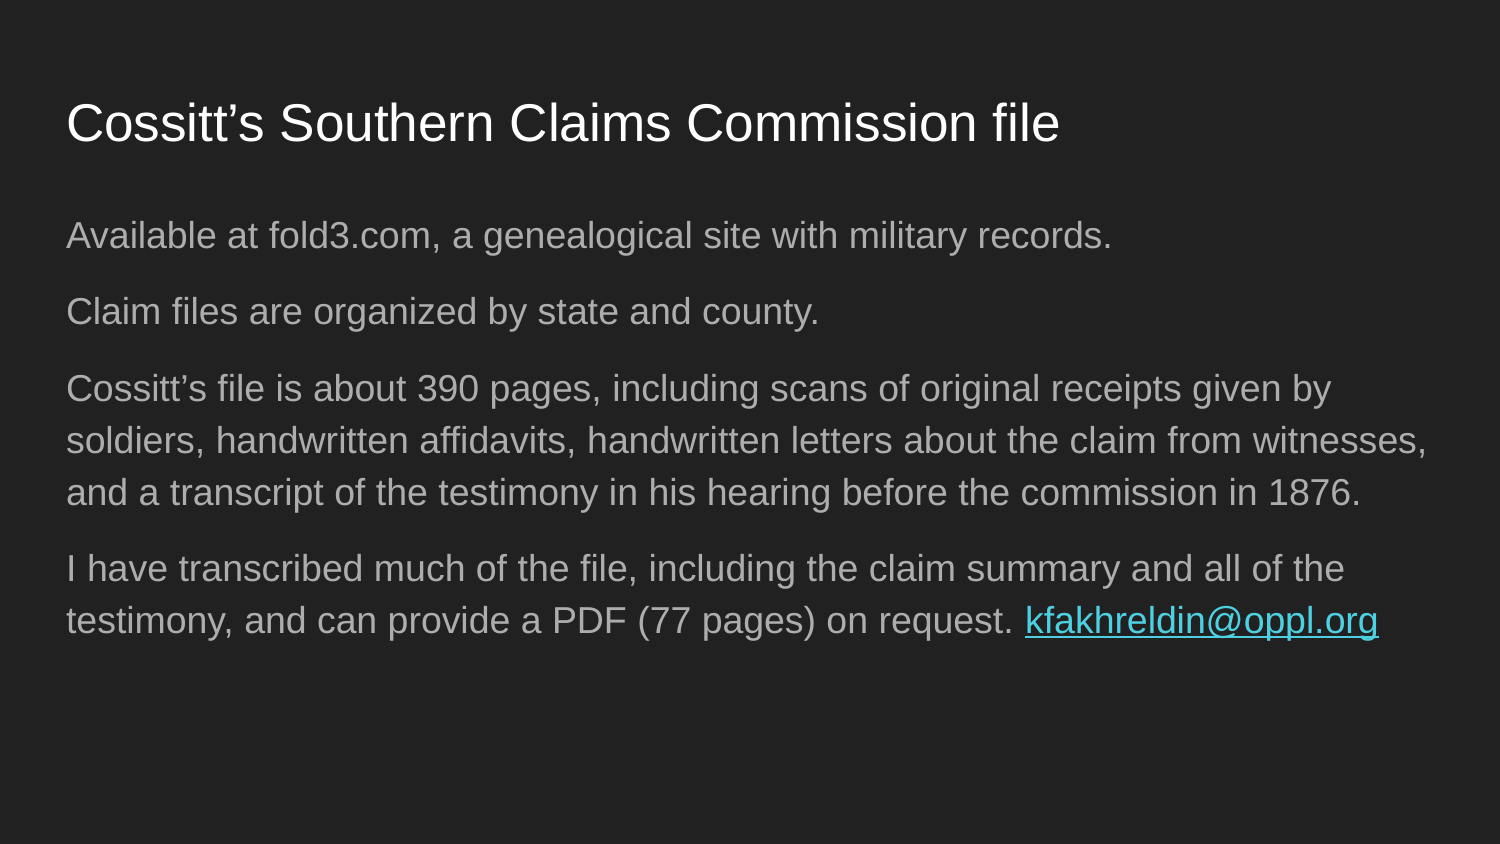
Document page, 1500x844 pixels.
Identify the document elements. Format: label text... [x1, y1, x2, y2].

title Cossitt’s Southern Claims Commission file [51, 72, 1449, 167]
list Available at fold3.com, a genealogical site with military records. Claim files are organized by state and county. Cossitt’s file is about 390 pages, including scans of original receipts given by soldiers, handwritten affidavits, handwritten letters about the claim from witnesses, and a transcript of the testimony in his hearing before the commission in 1876. I have transcribed much of the file, including the claim summary and all of the testimony, and can provide a PDF (77 pages) on request. kfakhreldin@oppl.org [51, 189, 1449, 750]
